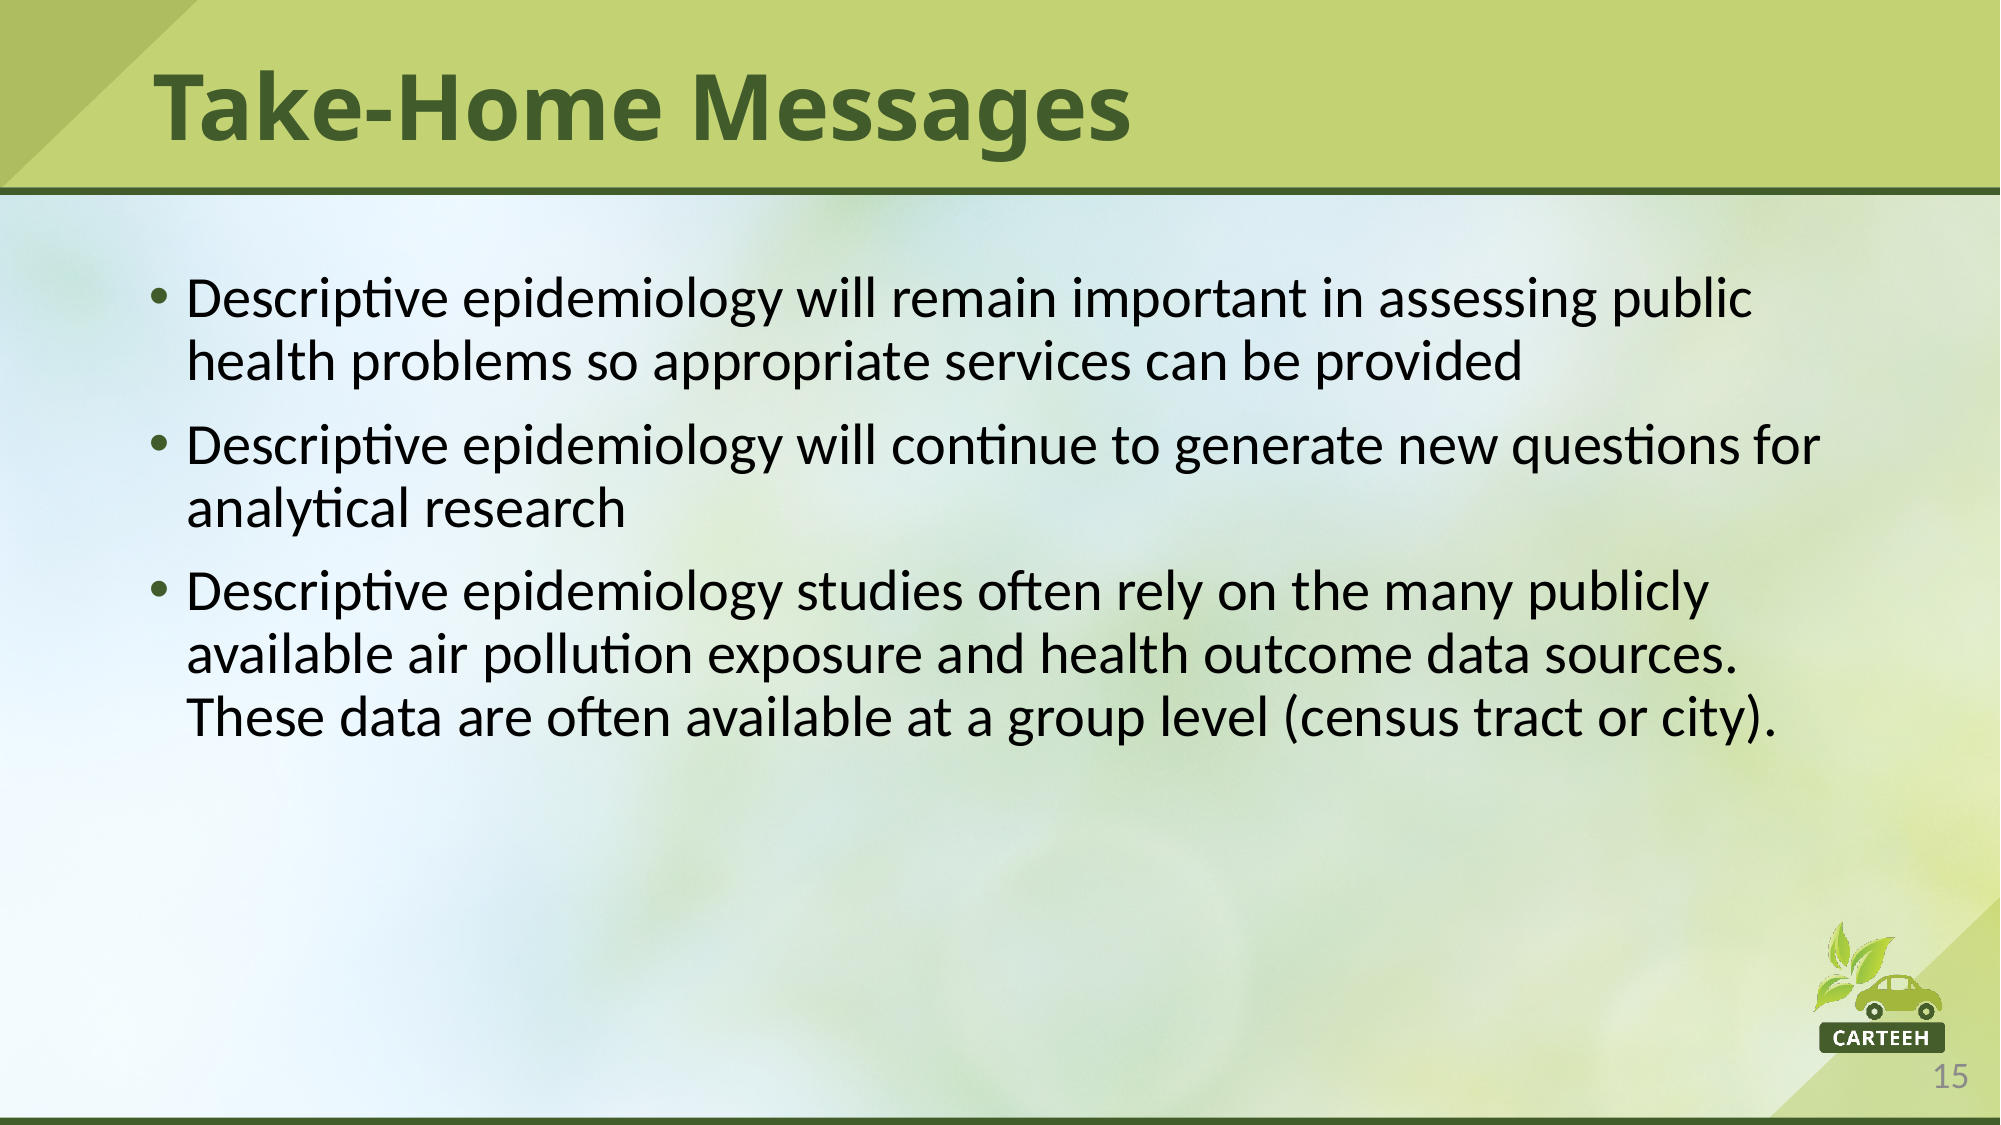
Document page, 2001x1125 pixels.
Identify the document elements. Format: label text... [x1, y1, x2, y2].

picture [1813, 920, 1945, 1053]
list Descriptive epidemiology will remain important in assessing public health problems so appropriate services can be provided Descriptive epidemiology will continue to generate new questions for analytical research Descriptive epidemiology studies often rely on the many publicly available air pollution exposure and health outcome data sources. These data are often available at a group level (census tract or city). [133, 260, 1859, 1043]
title Take-Home Messages [137, 34, 2000, 188]
